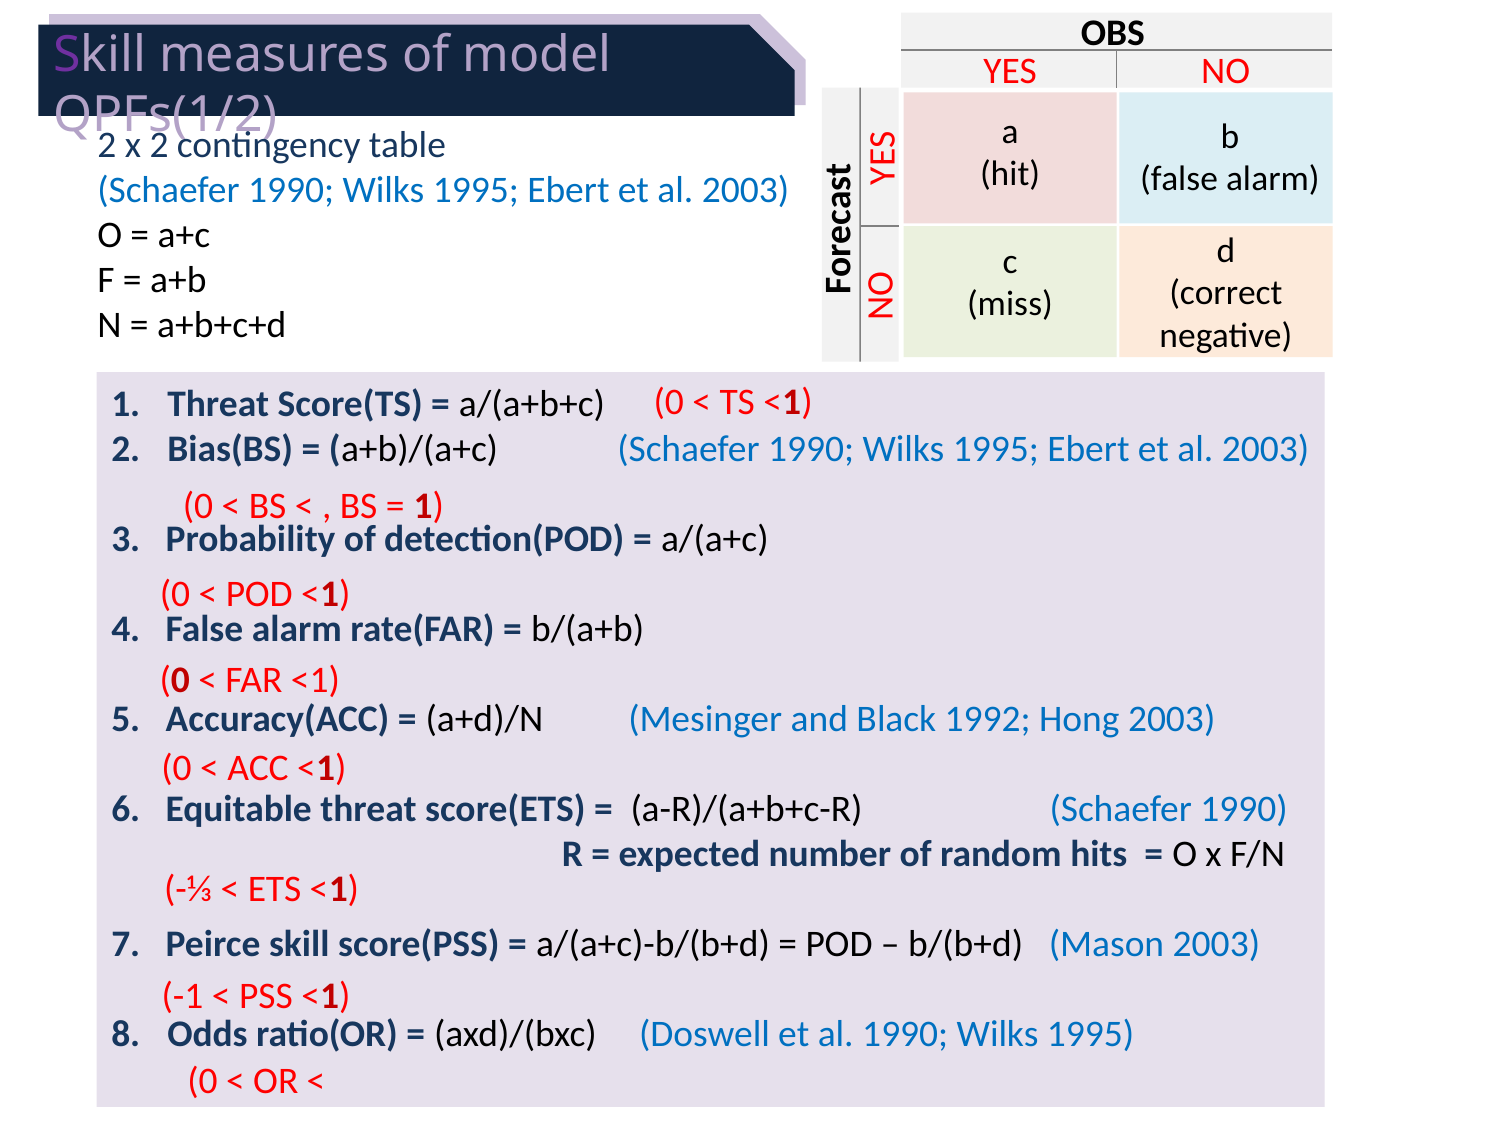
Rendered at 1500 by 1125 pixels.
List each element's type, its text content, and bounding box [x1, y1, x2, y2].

text_box [47, 11, 800, 108]
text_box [88, 369, 1333, 1115]
text_box 2 x 2 contingency table (Schaefer 1990; Wilks 1995; Ebert et al. 2003) O = a+c F = a+b N = a+b+c+d [82, 112, 800, 398]
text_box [805, 0, 1352, 407]
text_box Skill measures of model QPFs(1/2) [36, 22, 797, 118]
